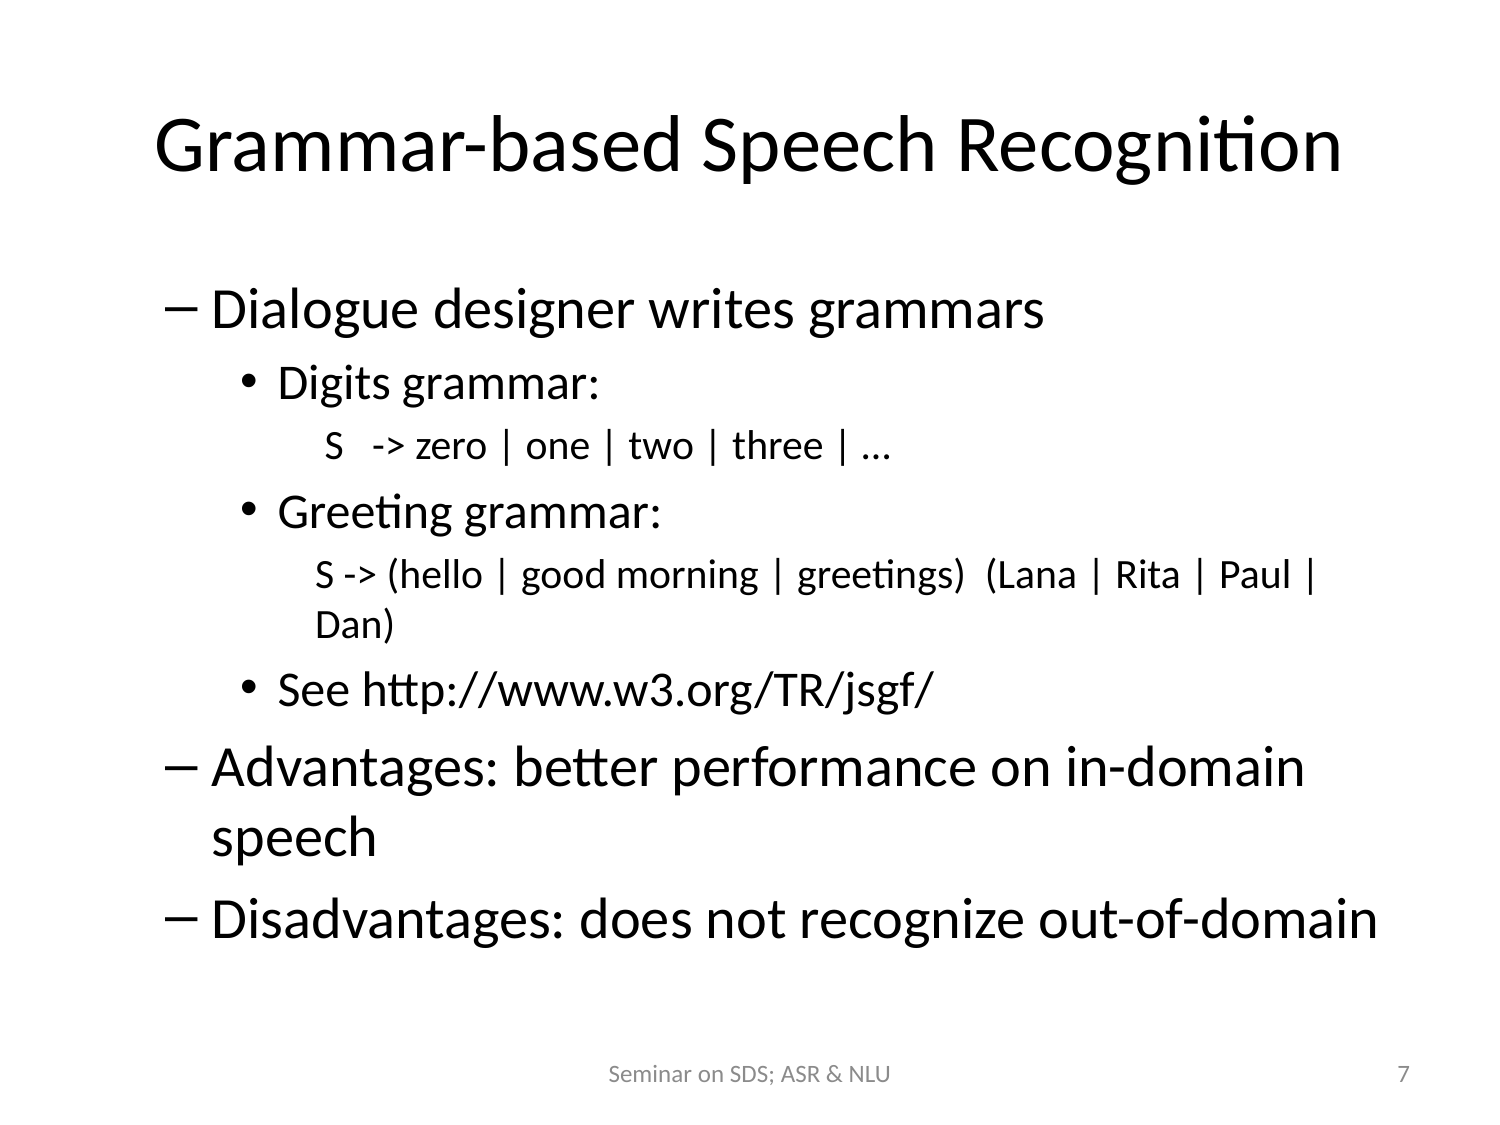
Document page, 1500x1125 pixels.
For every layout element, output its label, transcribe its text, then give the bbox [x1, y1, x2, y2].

title Grammar-based Speech Recognition [75, 45, 1425, 233]
footer Seminar on SDS; ASR & NLU [512, 1042, 988, 1103]
slide_number 7 [1074, 1042, 1425, 1103]
list Dialogue designer writes grammars Digits grammar: S -> zero | one | two | three | … Greeting grammar: S -> (hello | good morning | greetings) (Lana | Rita | Paul | Dan) See http://www.w3.org/TR/jsgf/ Advantages: better performance on in-domain speech Disadvantages: does not recognize out-of-domain [75, 262, 1425, 1005]
